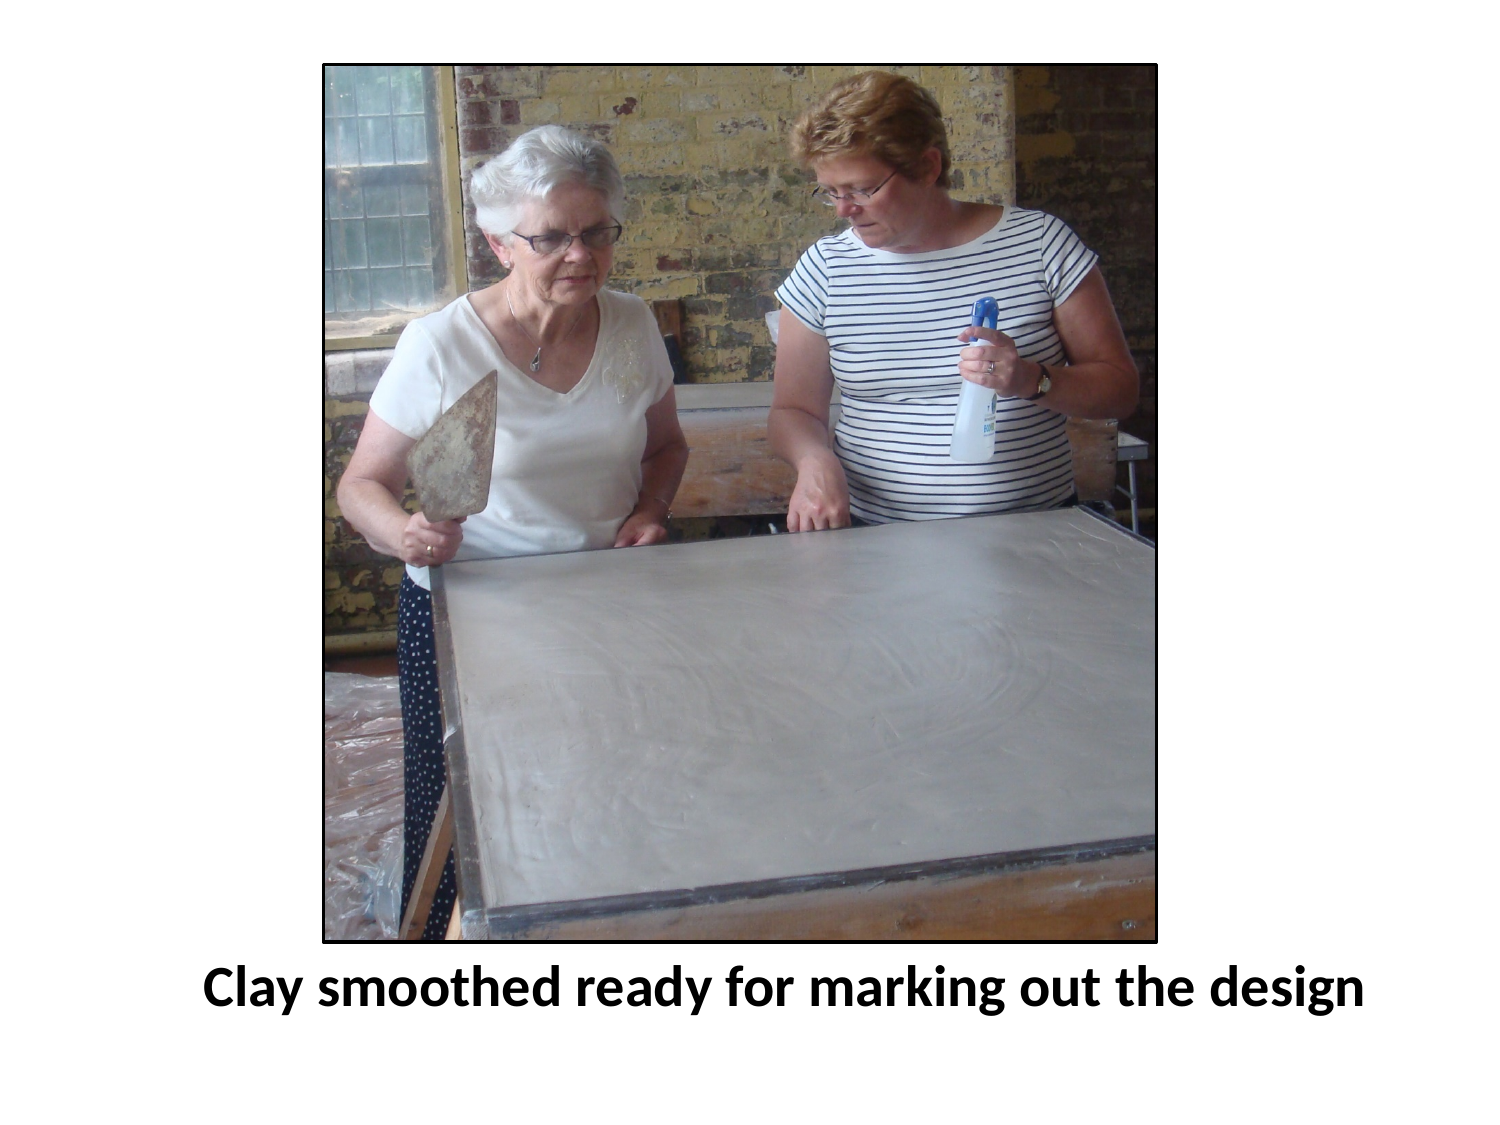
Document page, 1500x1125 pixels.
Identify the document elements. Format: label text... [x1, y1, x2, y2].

picture [324, 65, 1155, 941]
text_box Clay smoothed ready for marking out the design [182, 940, 1388, 1026]
